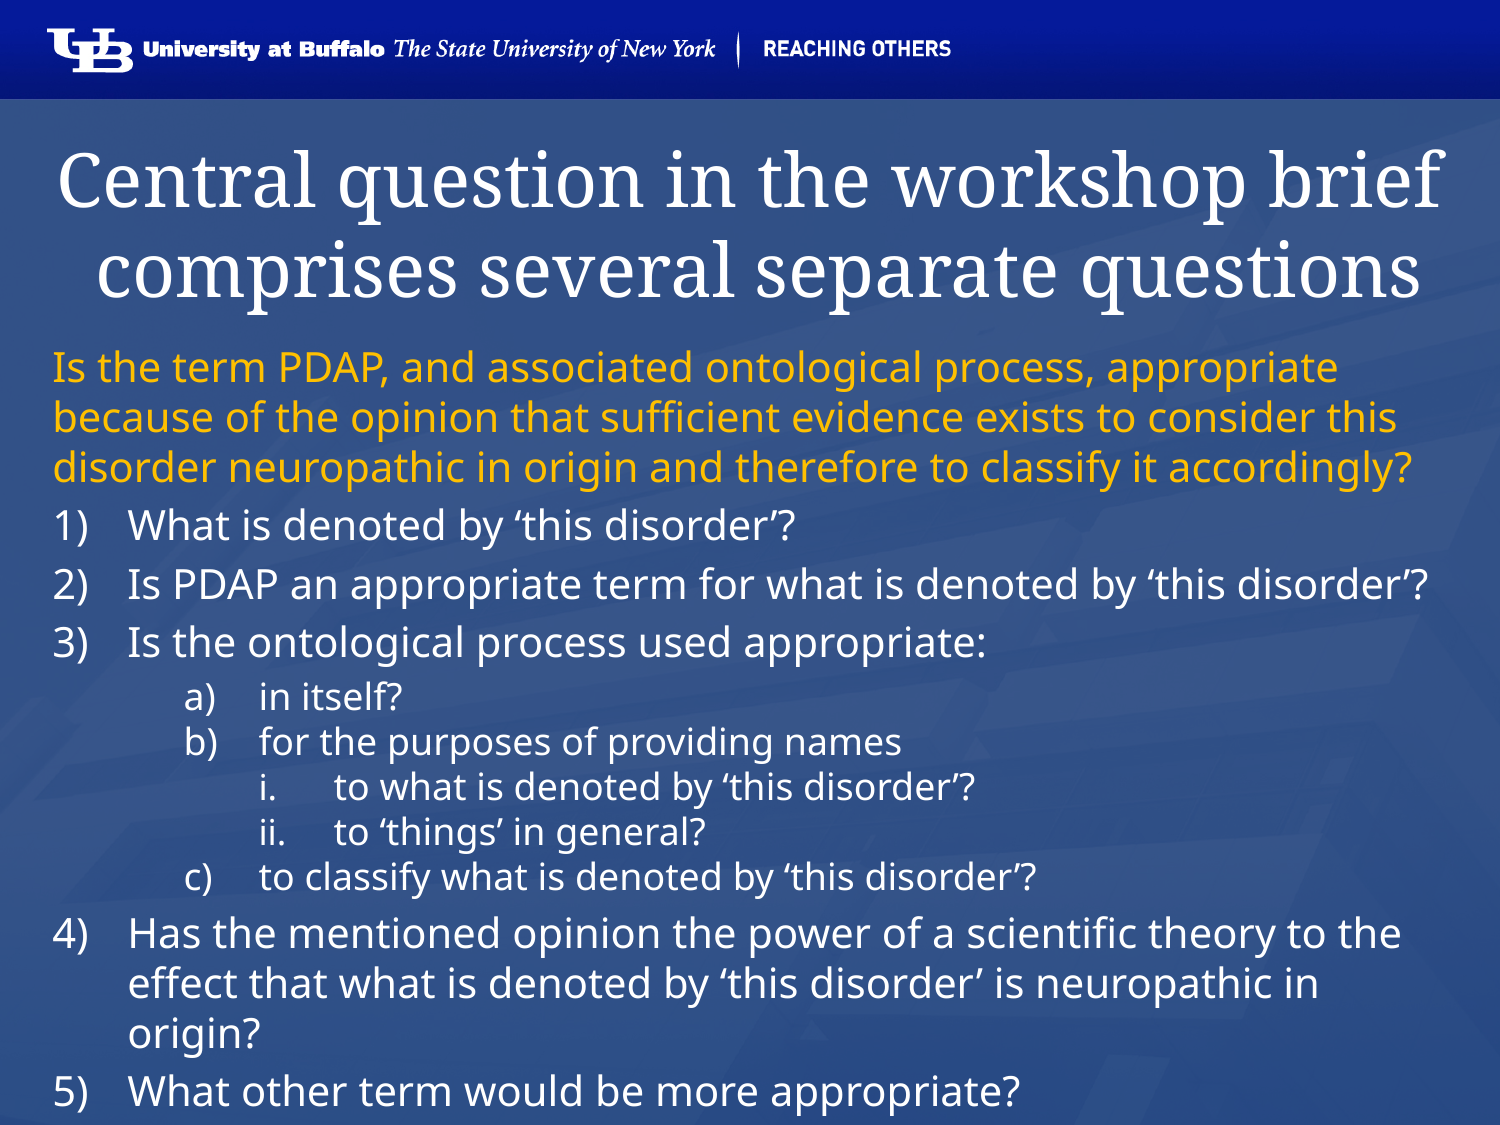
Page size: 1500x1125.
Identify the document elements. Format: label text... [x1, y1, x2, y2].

title Central question in the workshop brief comprises several separate questions [37, 125, 1463, 250]
list Is the term PDAP, and associated ontological process, appropriate because of the opinion that sufficient evidence exists to consider this disorder neuropathic in origin and therefore to classify it accordingly? What is denoted by ‘this disorder’? Is PDAP an appropriate term for what is denoted by ‘this disorder’? Is the ontological process used appropriate: in itself? for the purposes of providing names to what is denoted by ‘this disorder’? to ‘things’ in general? to classify what is denoted by ‘this disorder’? Has the mentioned opinion the power of a scientific theory to the effect that what is denoted by ‘this disorder’ is neuropathic in origin? What other term would be more appropriate? [37, 275, 1463, 1088]
picture [0, 0, 1500, 99]
